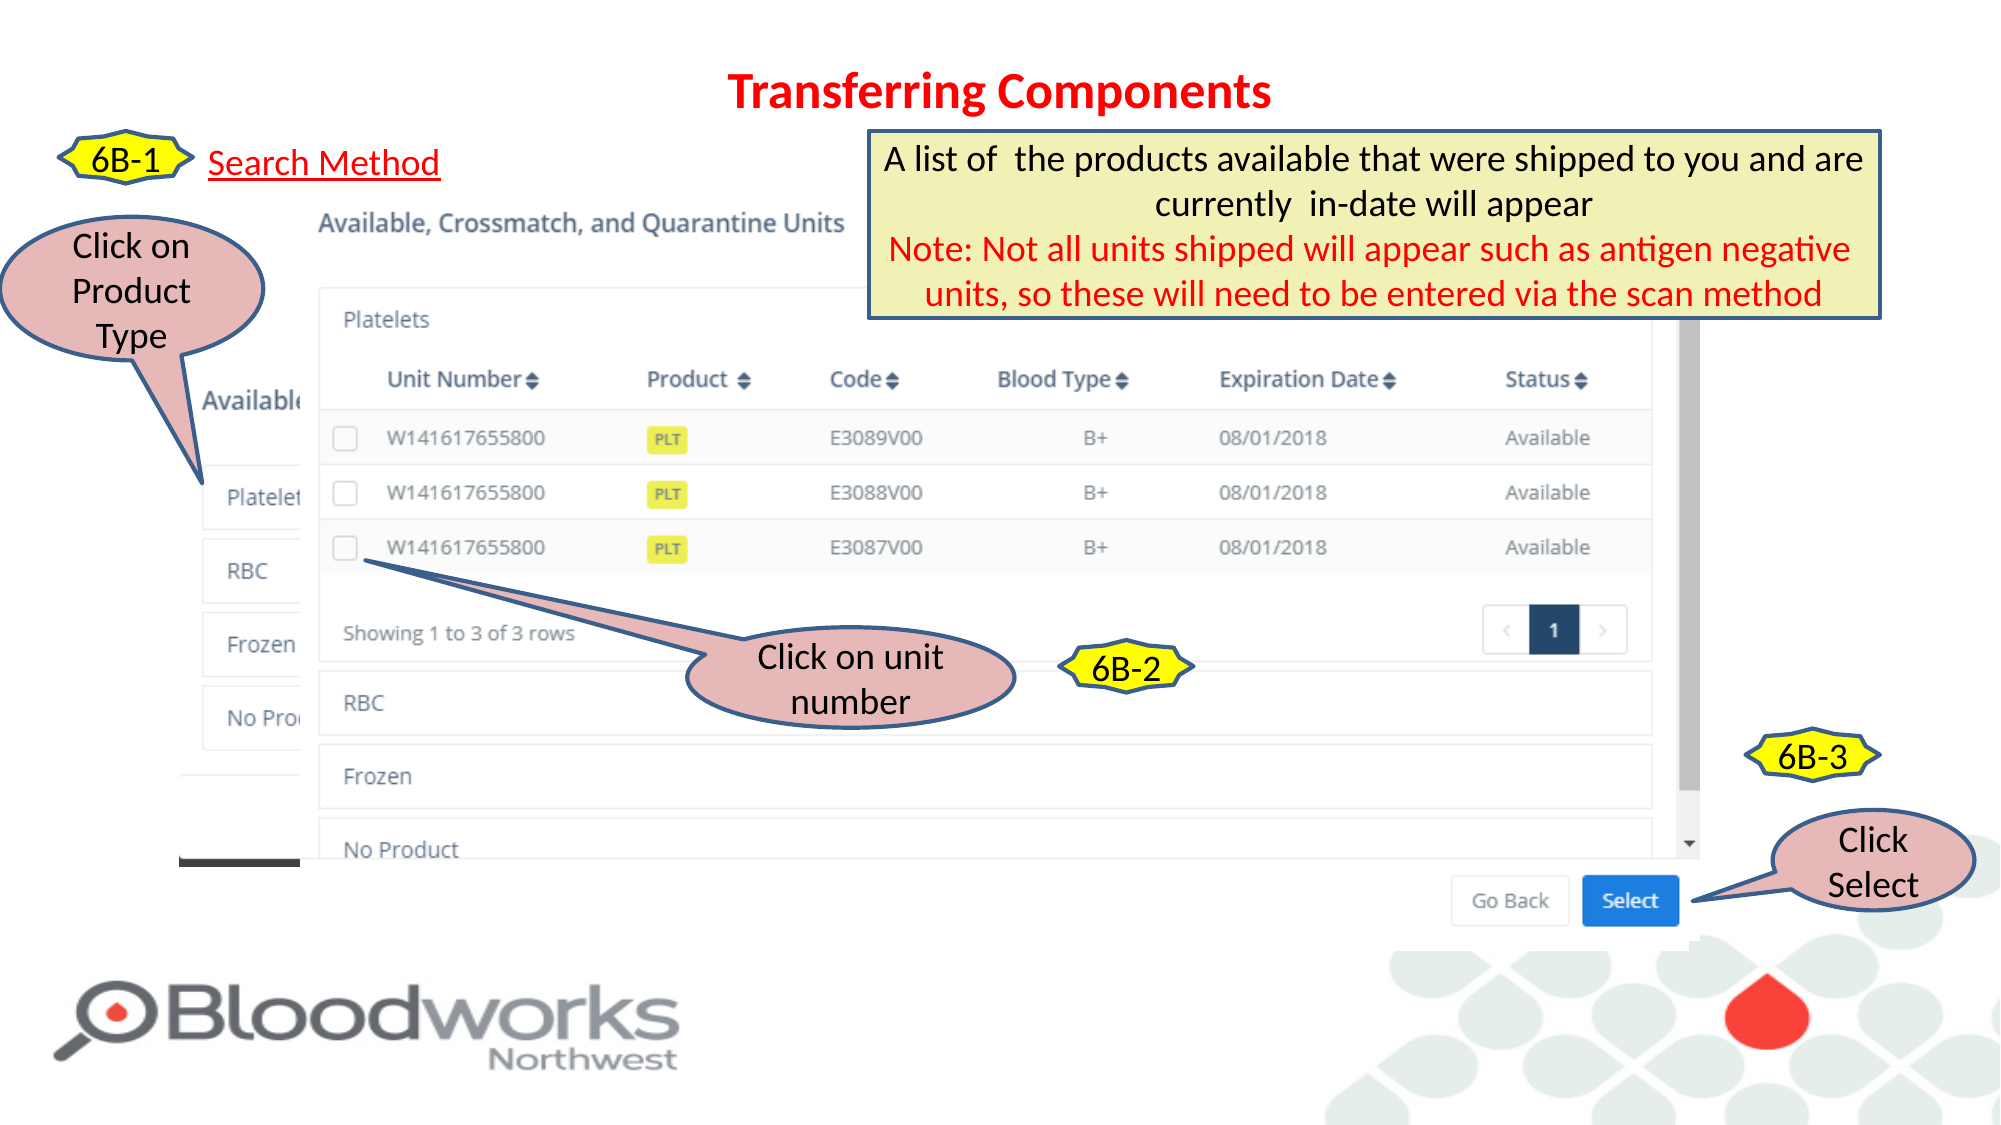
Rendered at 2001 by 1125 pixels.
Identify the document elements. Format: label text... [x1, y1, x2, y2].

title Transferring Components [99, 45, 1900, 131]
text_box 6B-1 [56, 128, 193, 186]
text_box A list of the products available that were shipped to you and are currently in-date will appear Note: Not all units shipped will appear such as antigen negative units, so these will need to be entered via the scan method [867, 129, 1882, 320]
text_box Search Method [193, 130, 508, 191]
text_box Click Select [1705, 807, 1977, 913]
text_box Click on Product Type [0, 214, 266, 437]
text_box 6B-3 [1743, 726, 1883, 784]
picture [0, 0, 2001, 1125]
